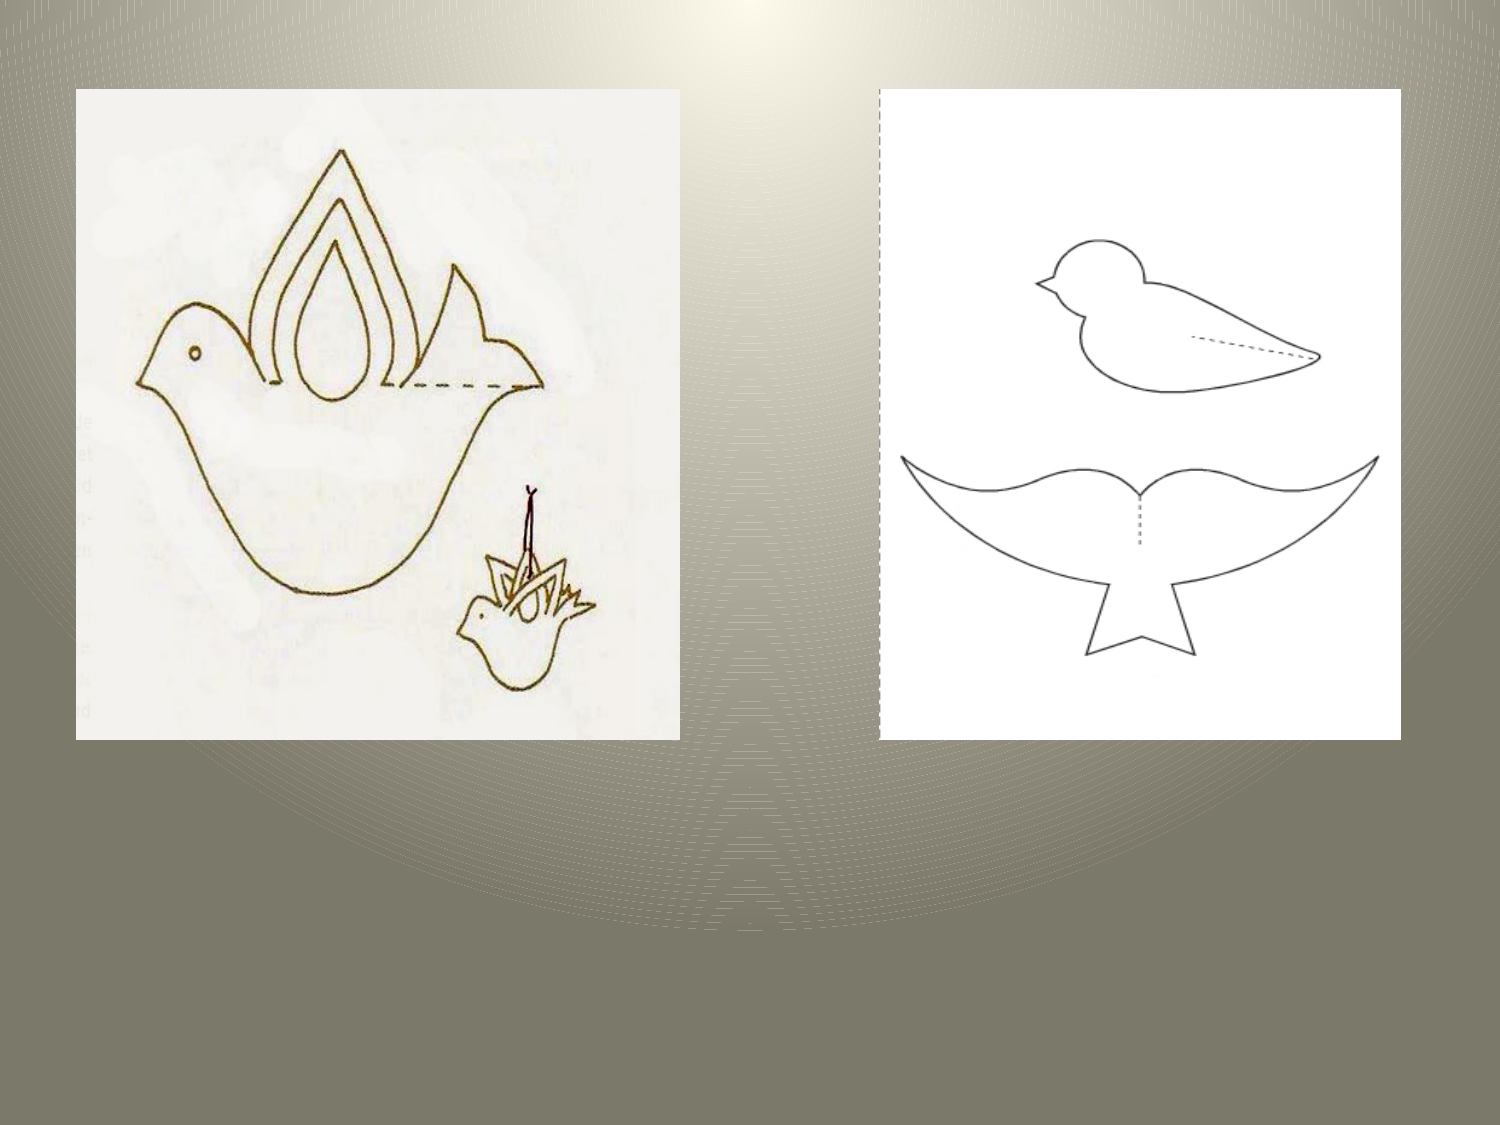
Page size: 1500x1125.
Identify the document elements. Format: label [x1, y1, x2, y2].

picture [879, 89, 1401, 740]
picture [76, 89, 680, 740]
